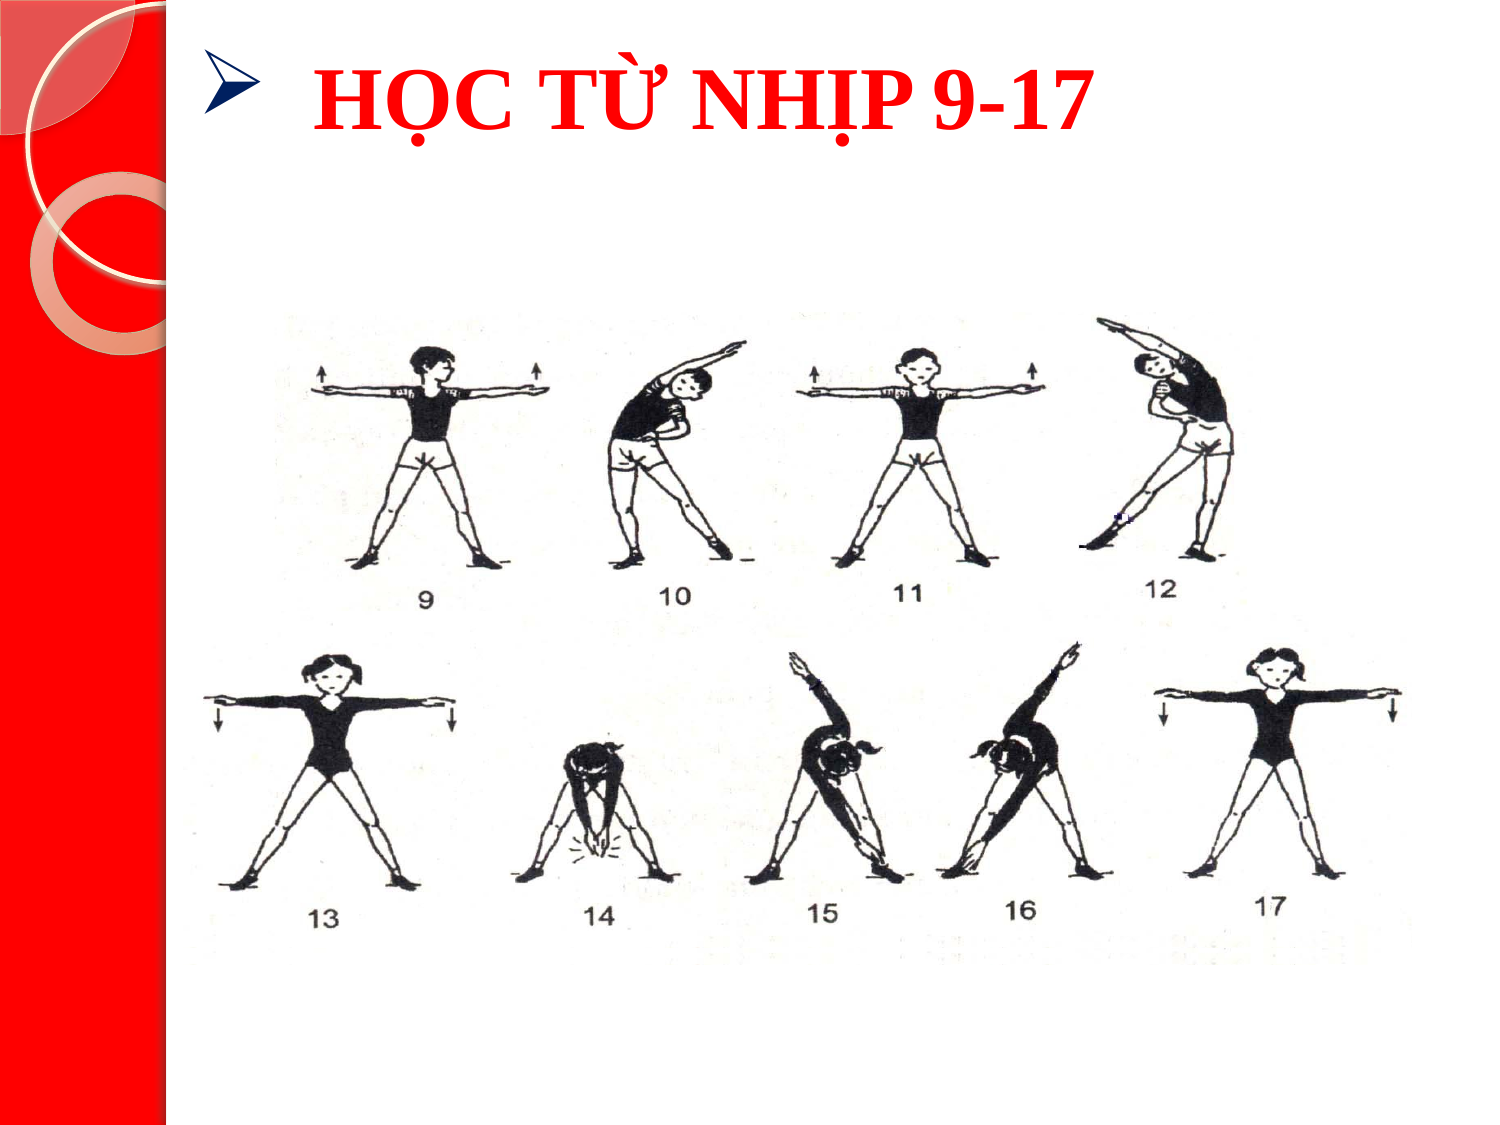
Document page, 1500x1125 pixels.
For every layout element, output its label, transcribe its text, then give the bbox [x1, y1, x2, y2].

title HỌC TỪ NHỊP 9-17 [183, 0, 1365, 188]
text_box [182, 312, 1412, 965]
